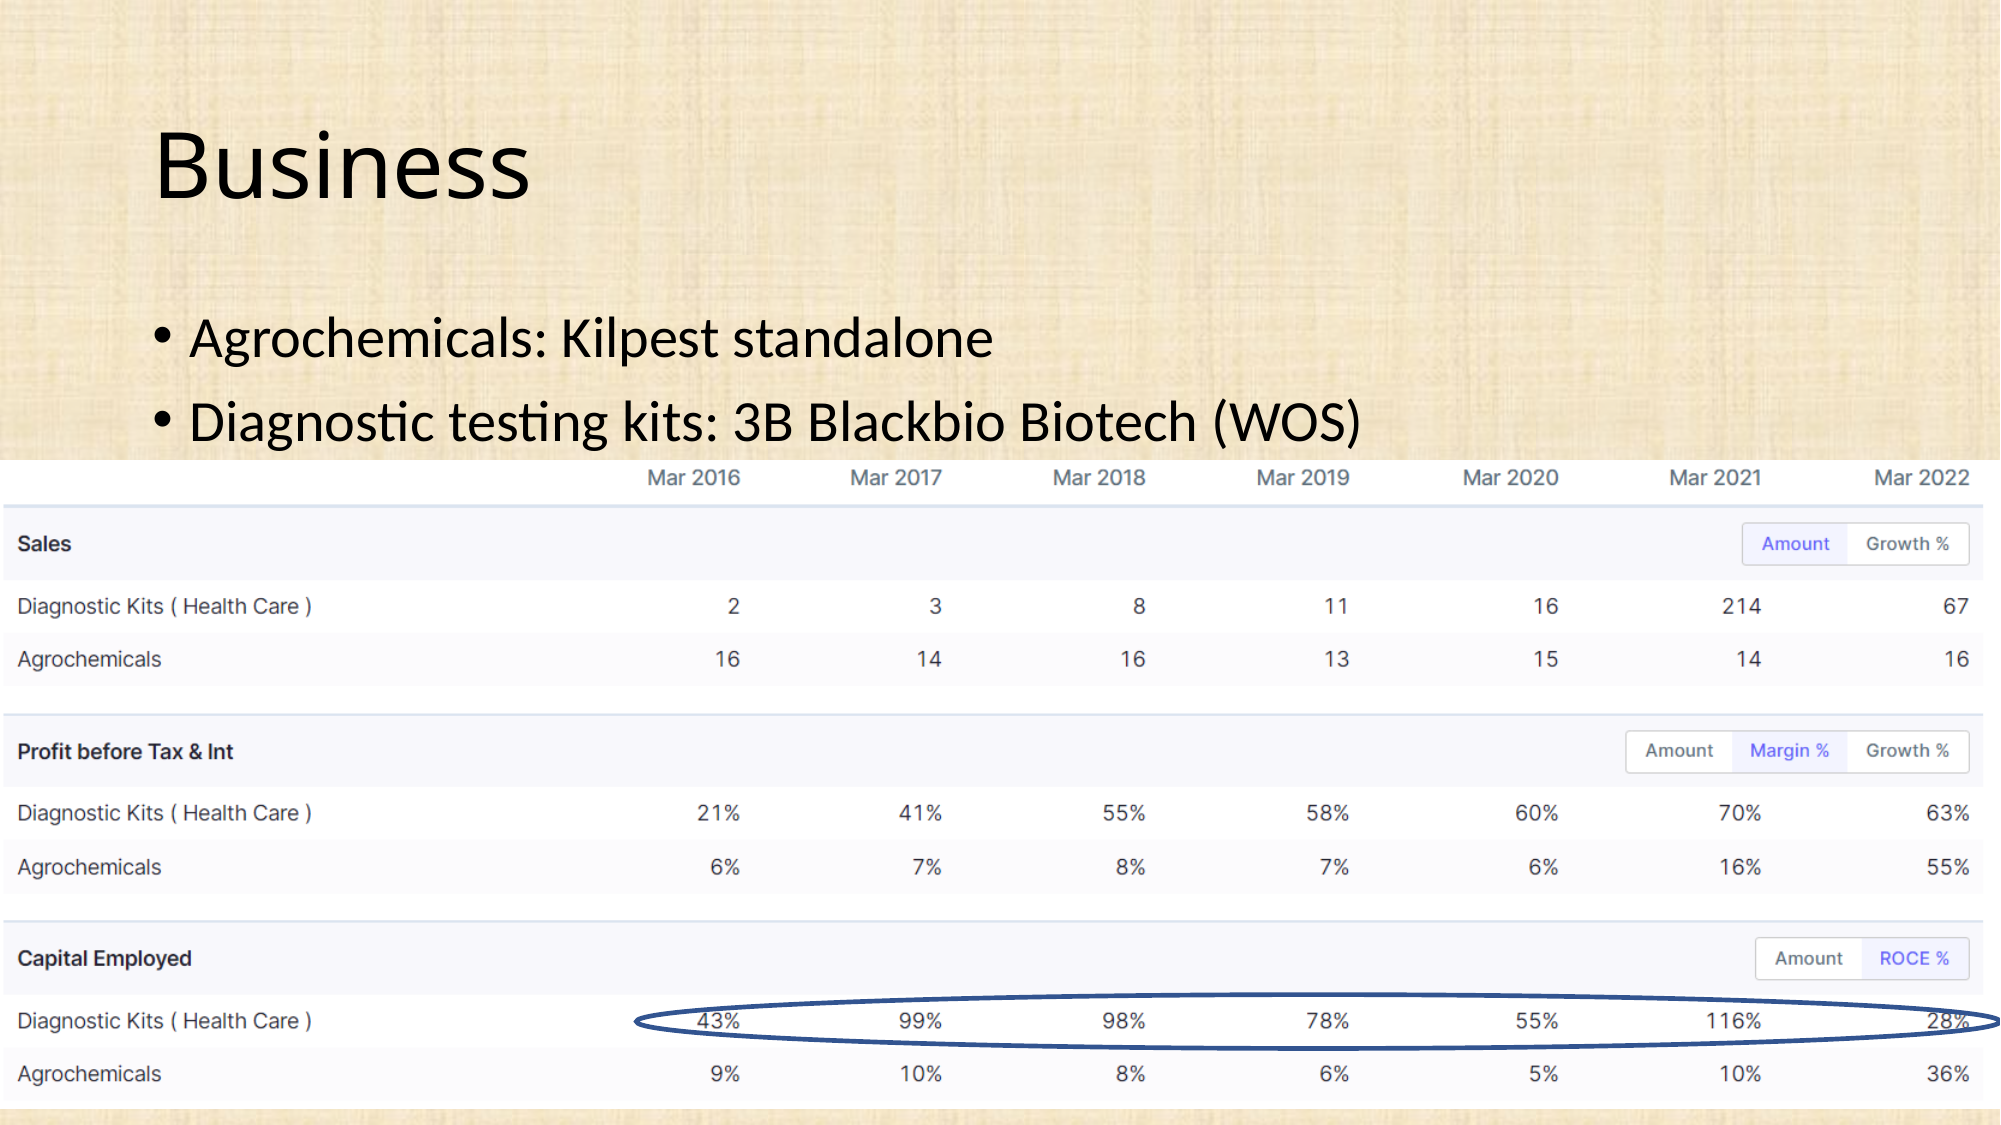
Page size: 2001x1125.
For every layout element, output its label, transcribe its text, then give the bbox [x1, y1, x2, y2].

picture [0, 460, 2000, 1109]
title Business [137, 59, 1863, 278]
list Agrochemicals: Kilpest standalone Diagnostic testing kits: 3B Blackbio Biotech (WOS) [137, 299, 1863, 460]
